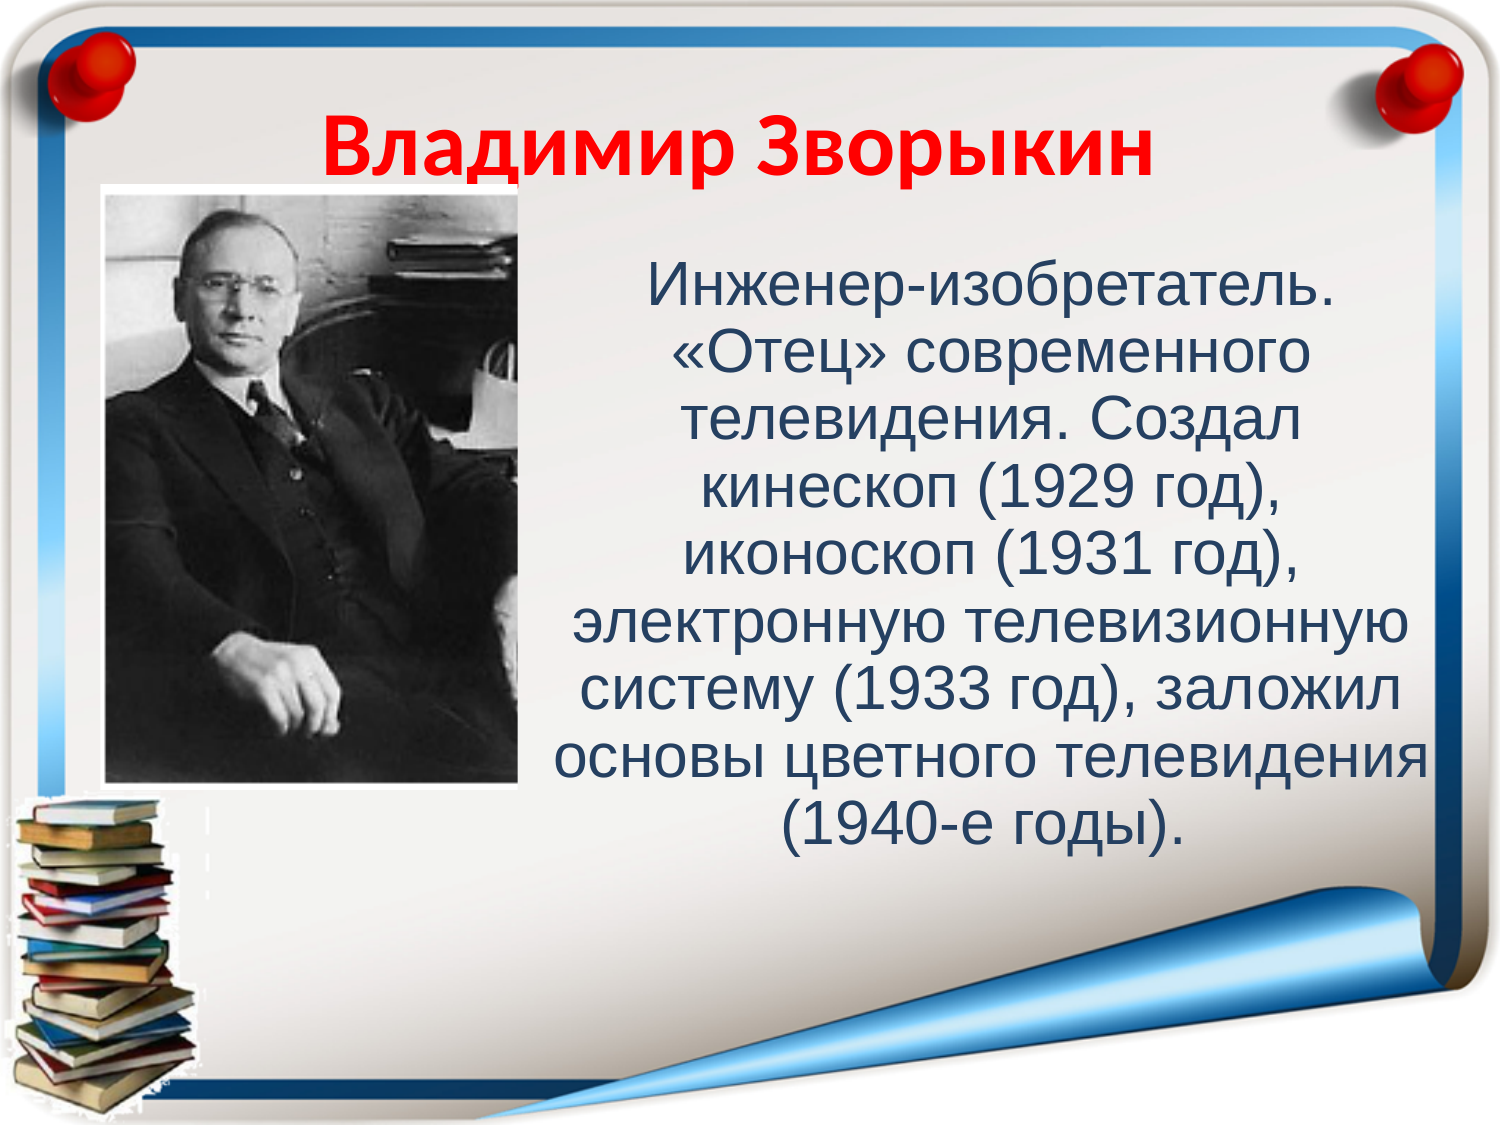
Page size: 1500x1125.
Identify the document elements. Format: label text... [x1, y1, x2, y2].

picture [0, 0, 1500, 1125]
title Владимир Зворыкин [128, 45, 1372, 233]
list Инженер-изобретатель. «Отец» современного телевидения. Создал кинескоп (1929 год), иконоскоп (1931 год), электронную телевизионную систему (1933 год), заложил основы цветного телевидения (1940-е годы). [537, 243, 1447, 987]
